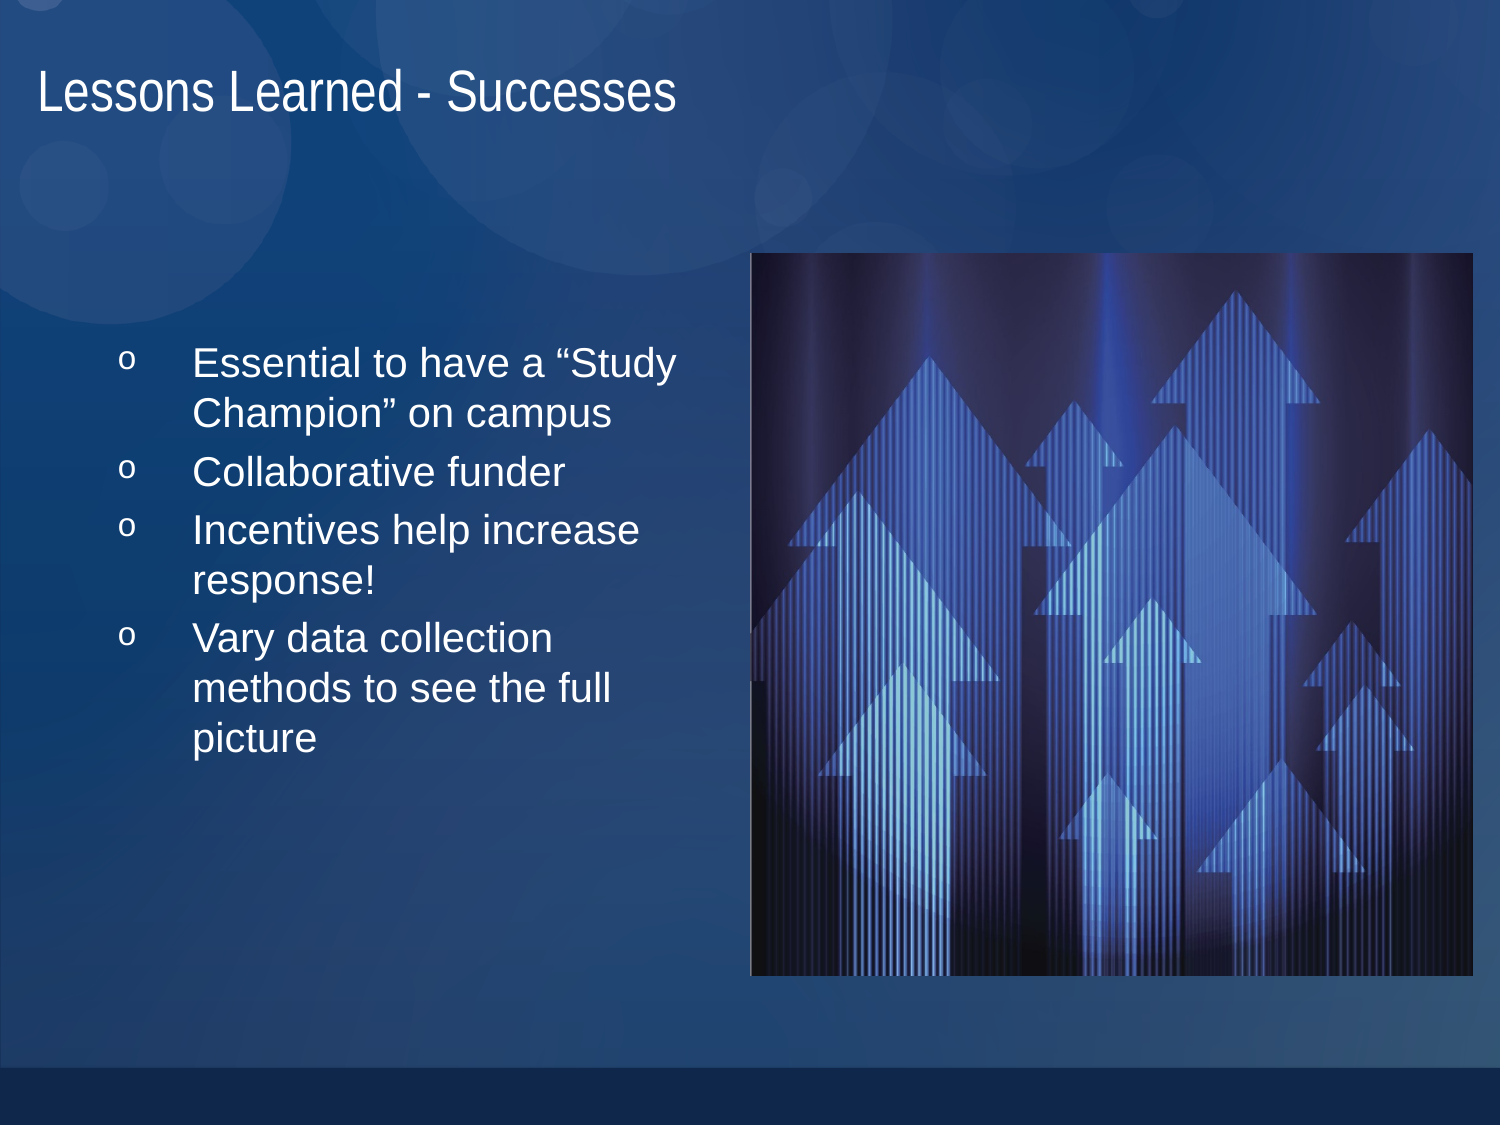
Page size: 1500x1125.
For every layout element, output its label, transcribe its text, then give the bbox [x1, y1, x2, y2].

list Essential to have a “Study Champion” on campus Collaborative funder Incentives help increase response! Vary data collection methods to see the full picture [26, 328, 718, 797]
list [749, 253, 1474, 976]
picture [0, 0, 1500, 1067]
title Lessons Learned - Successes [22, 29, 1474, 156]
